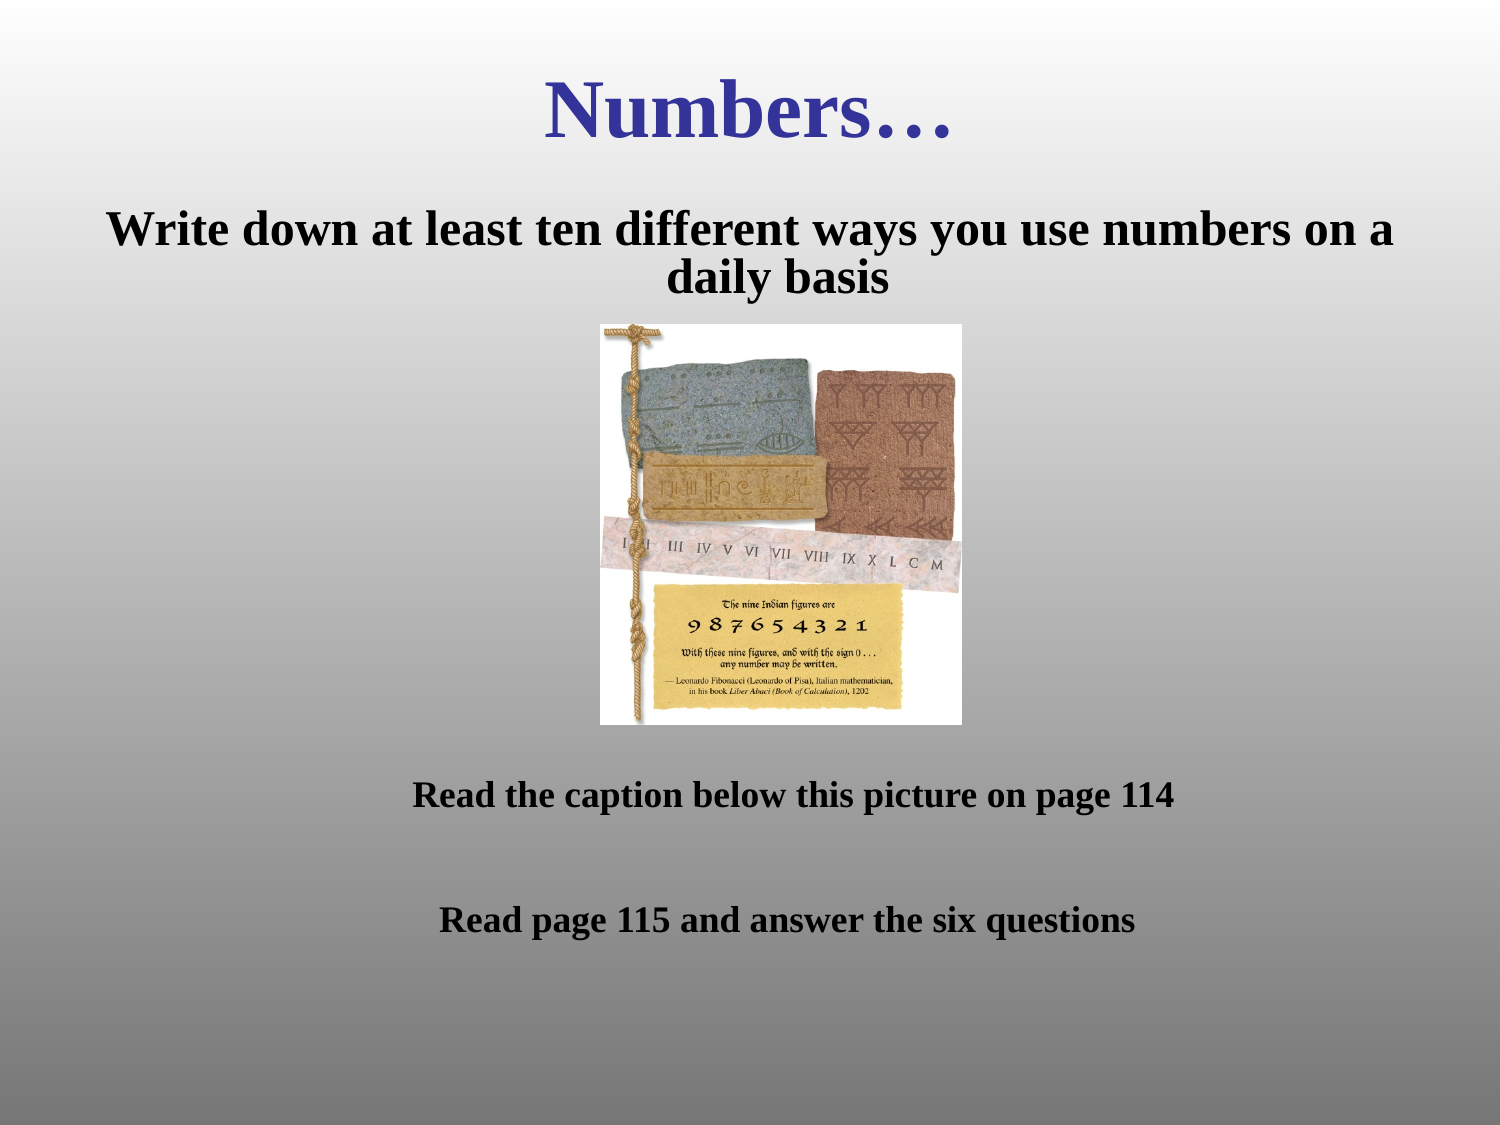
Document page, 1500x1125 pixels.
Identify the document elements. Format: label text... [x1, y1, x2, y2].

text_box Read page 115 and answer the six questions [224, 887, 1350, 948]
title Numbers… [74, 44, 1426, 163]
text_box Read the caption below this picture on page 114 [387, 762, 1200, 823]
picture [599, 324, 962, 726]
list Write down at least ten different ways you use numbers on a daily basis [74, 199, 1426, 313]
